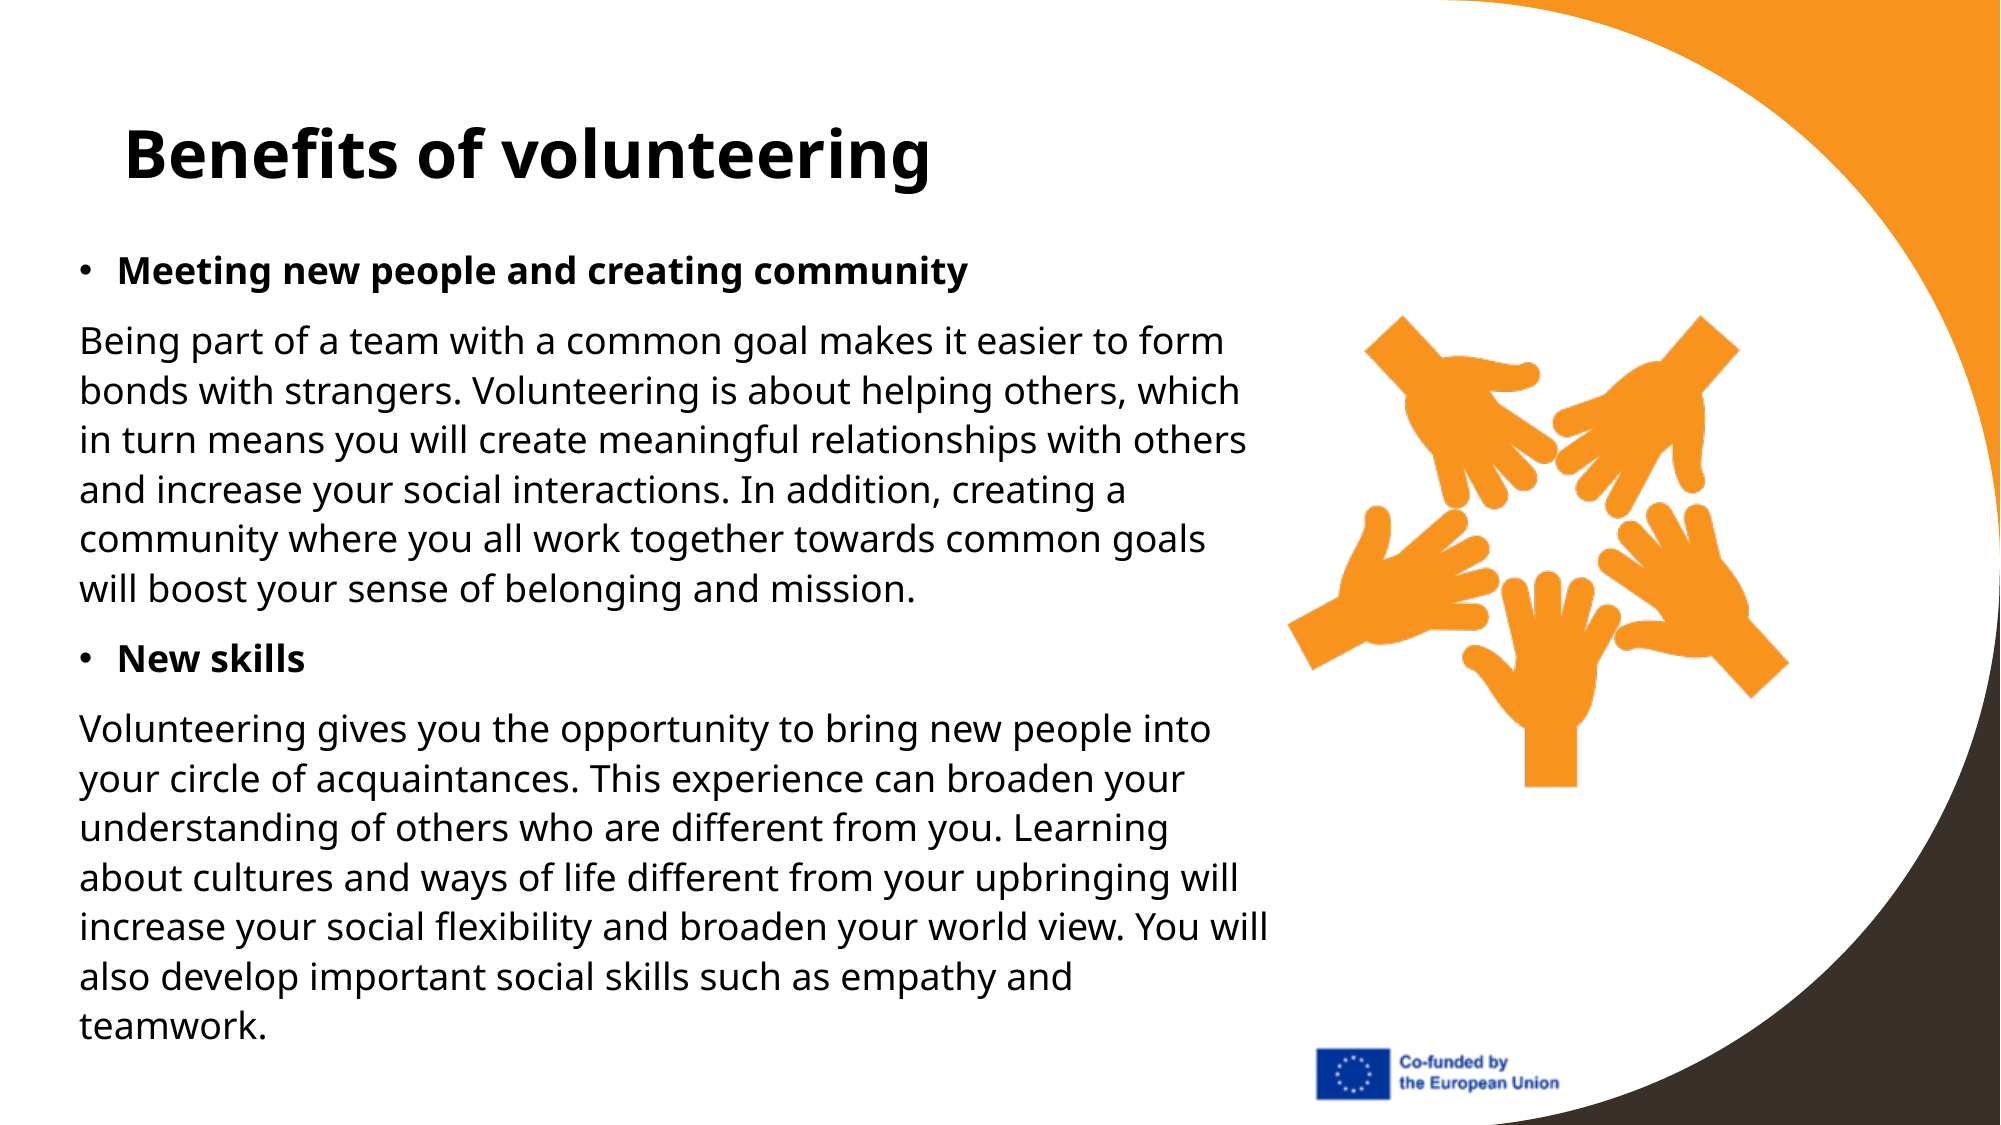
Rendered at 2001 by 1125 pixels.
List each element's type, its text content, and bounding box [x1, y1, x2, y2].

list Meeting new people and creating community Being part of a team with a common goal makes it easier to form bonds with strangers. Volunteering is about helping others, which in turn means you will create meaningful relationships with others and increase your social interactions. In addition, creating a community where you all work together towards common goals will boost your sense of belonging and mission. New skills Volunteering gives you the opportunity to bring new people into your circle of acquaintances. This experience can broaden your understanding of others who are different from you. Learning about cultures and ways of life different from your upbringing will increase your social flexibility and broaden your world view. You will also develop important social skills such as empathy and teamwork. [64, 234, 1288, 904]
picture [1313, 1045, 1569, 1104]
title Benefits of volunteering [108, 0, 1119, 200]
picture [1283, 296, 1795, 808]
text_box [0, 0, 2000, 1125]
text_box [1441, 0, 2000, 556]
text_box [1491, 569, 2000, 1125]
